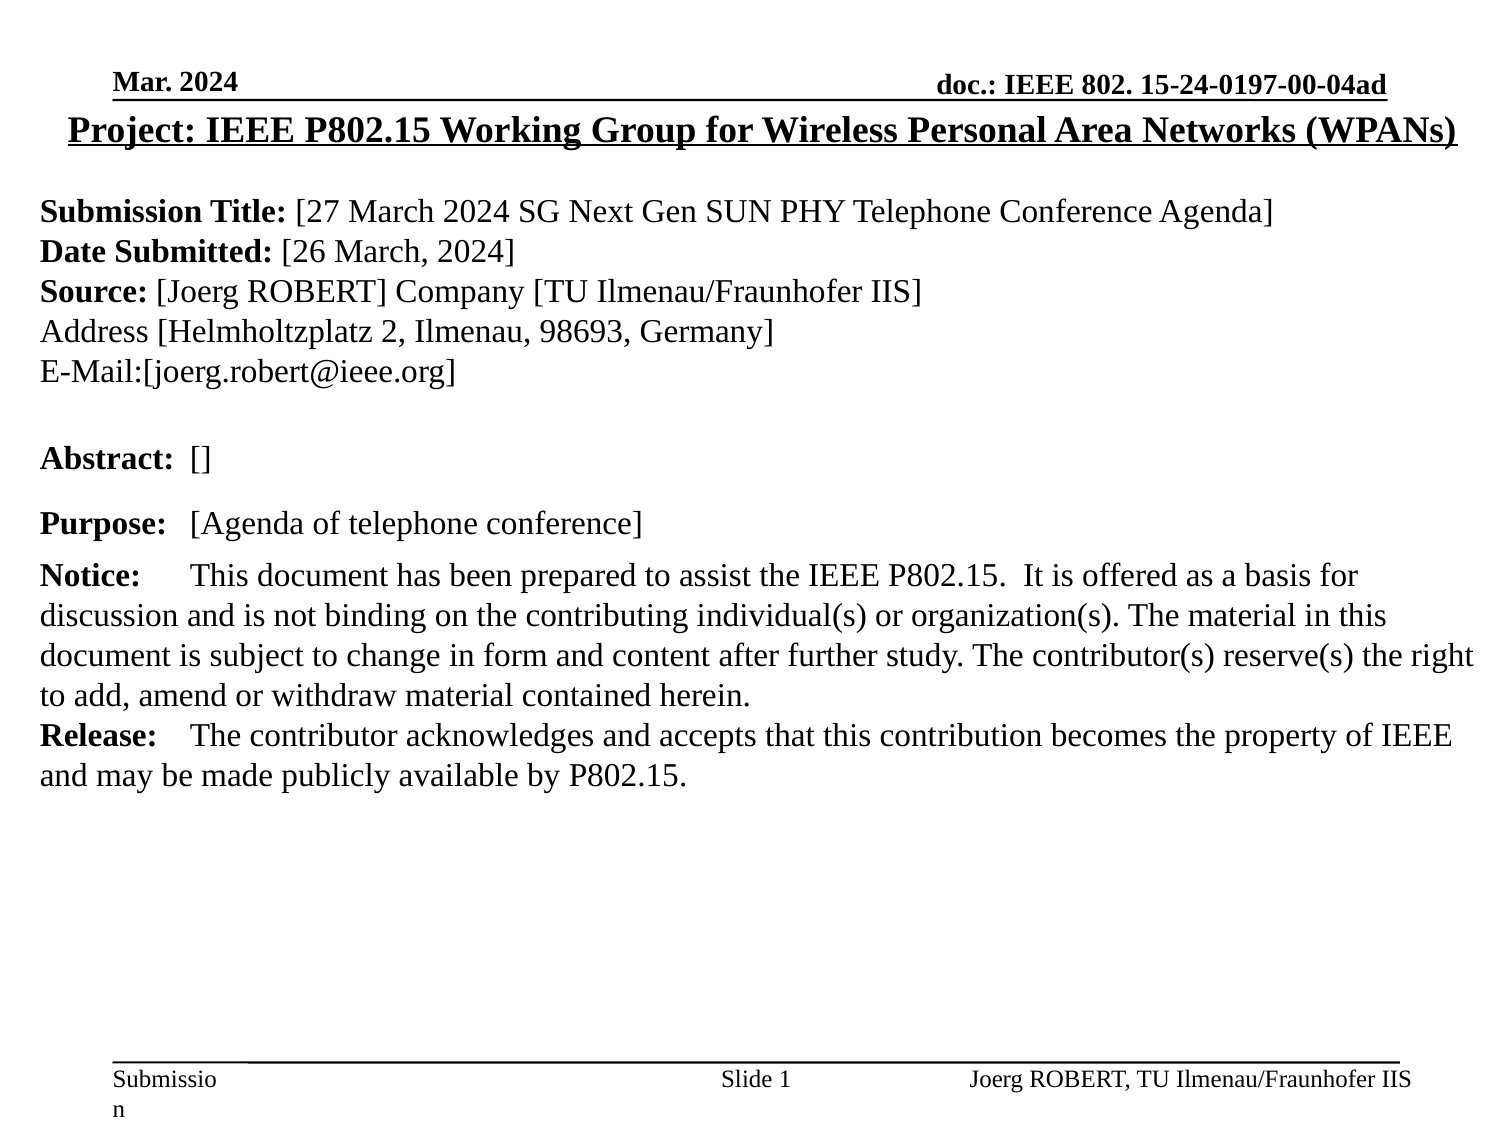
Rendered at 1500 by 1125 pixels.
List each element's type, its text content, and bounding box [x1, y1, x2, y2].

footer Joerg ROBERT, TU Ilmenau/Fraunhofer IIS [900, 1062, 1413, 1093]
slide_number Slide 1 [712, 1062, 800, 1093]
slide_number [112, 62, 375, 97]
text_box Project: IEEE P802.15 Working Group for Wireless Personal Area Networks (WPANs) Submission Title: [27 March 2024 SG Next Gen SUN PHY Telephone Conference Agenda] Date Submitted: [26 March, 2024] Source: [Joerg ROBERT] Company [TU Ilmenau/Fraunhofer IIS] Address [Helmholtzplatz 2, Ilmenau, 98693, Germany] E-Mail:[joerg.robert@ieee.org] Abstract: [] Purpose: [Agenda of telephone conference] Notice: This document has been prepared to assist the IEEE P802.15. It is offered as a basis for discussion and is not binding on the contributing individual(s) or organization(s). The material in this document is subject to change in form and content after further study. The contributor(s) reserve(s) the right to add, amend or withdraw material contained herein. Release: The contributor acknowledges and accepts that this contribution becomes the property of IEEE and may be made publicly available by P802.15. [24, 97, 1500, 801]
